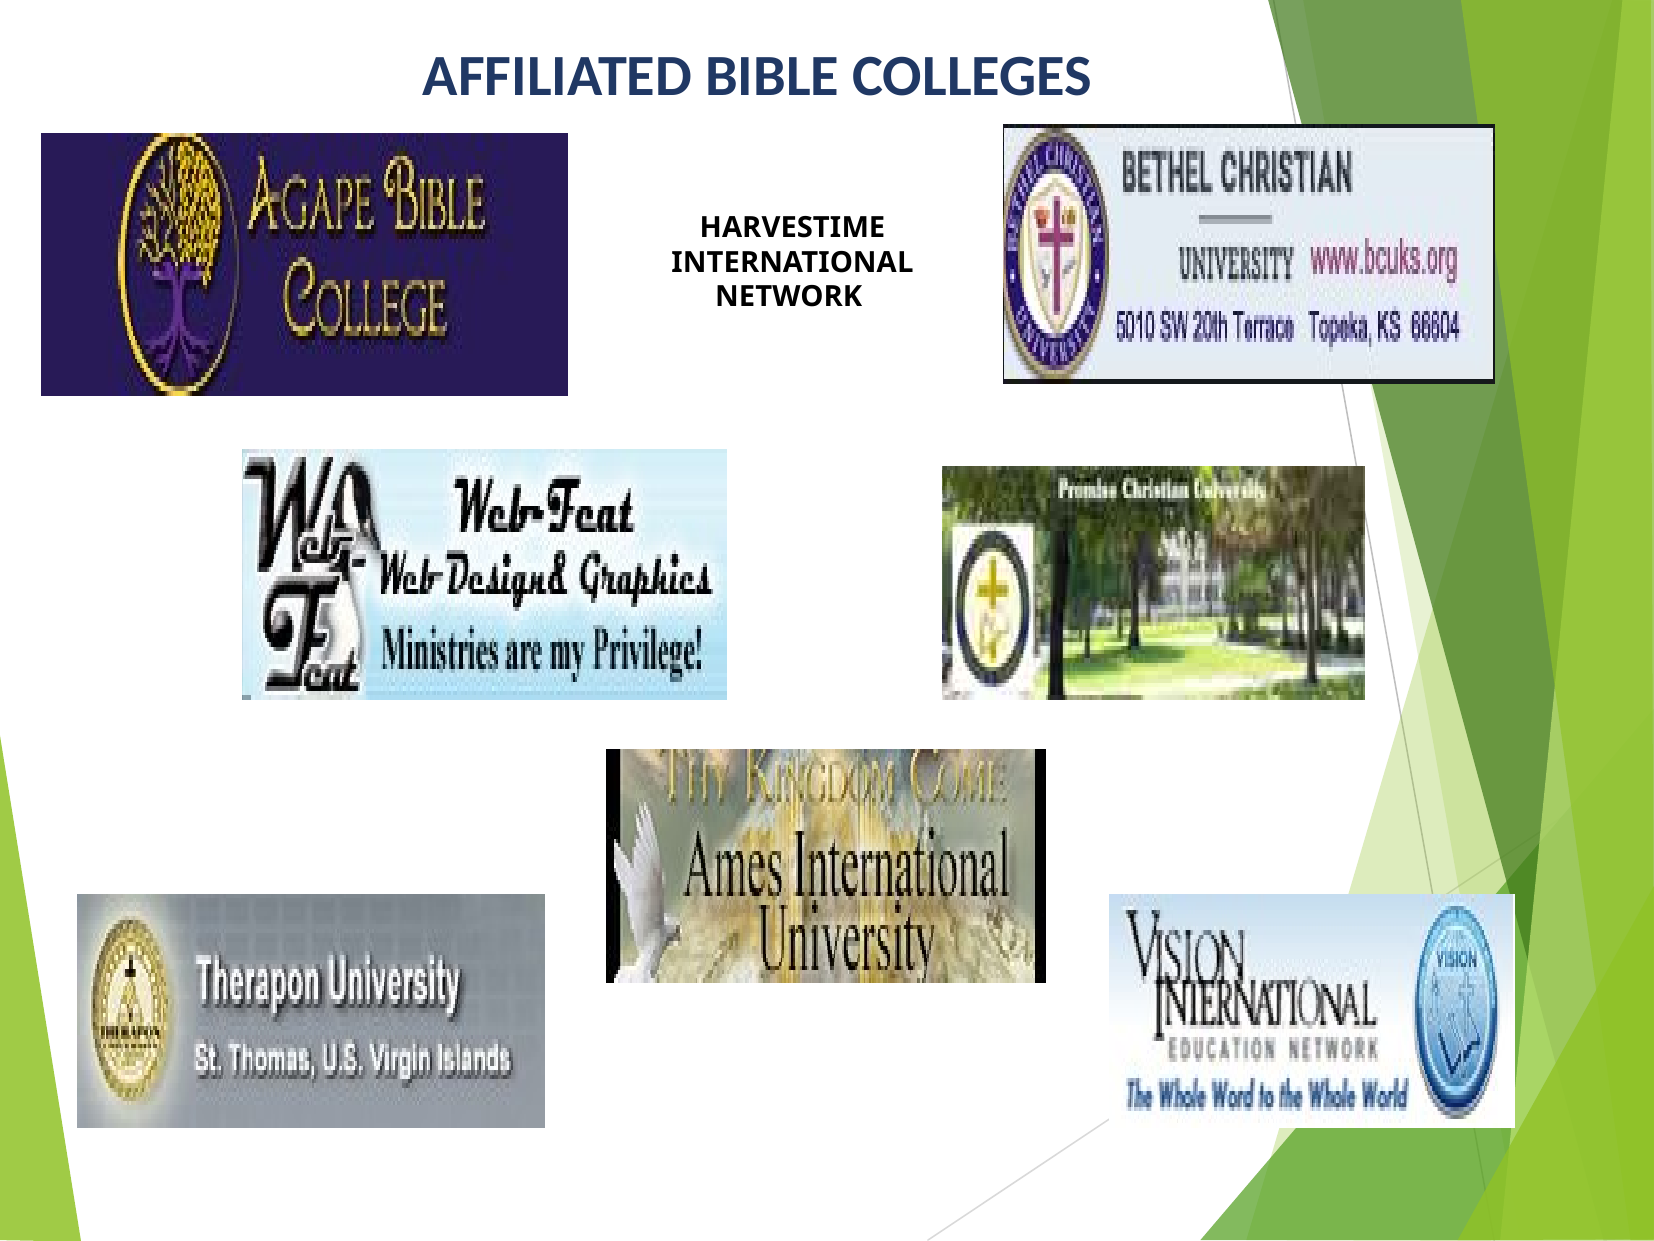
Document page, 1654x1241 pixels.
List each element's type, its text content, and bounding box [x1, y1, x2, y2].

picture [28, 122, 1577, 1241]
text_box AFFILIATED BIBLE COLLEGES [265, 29, 1250, 115]
